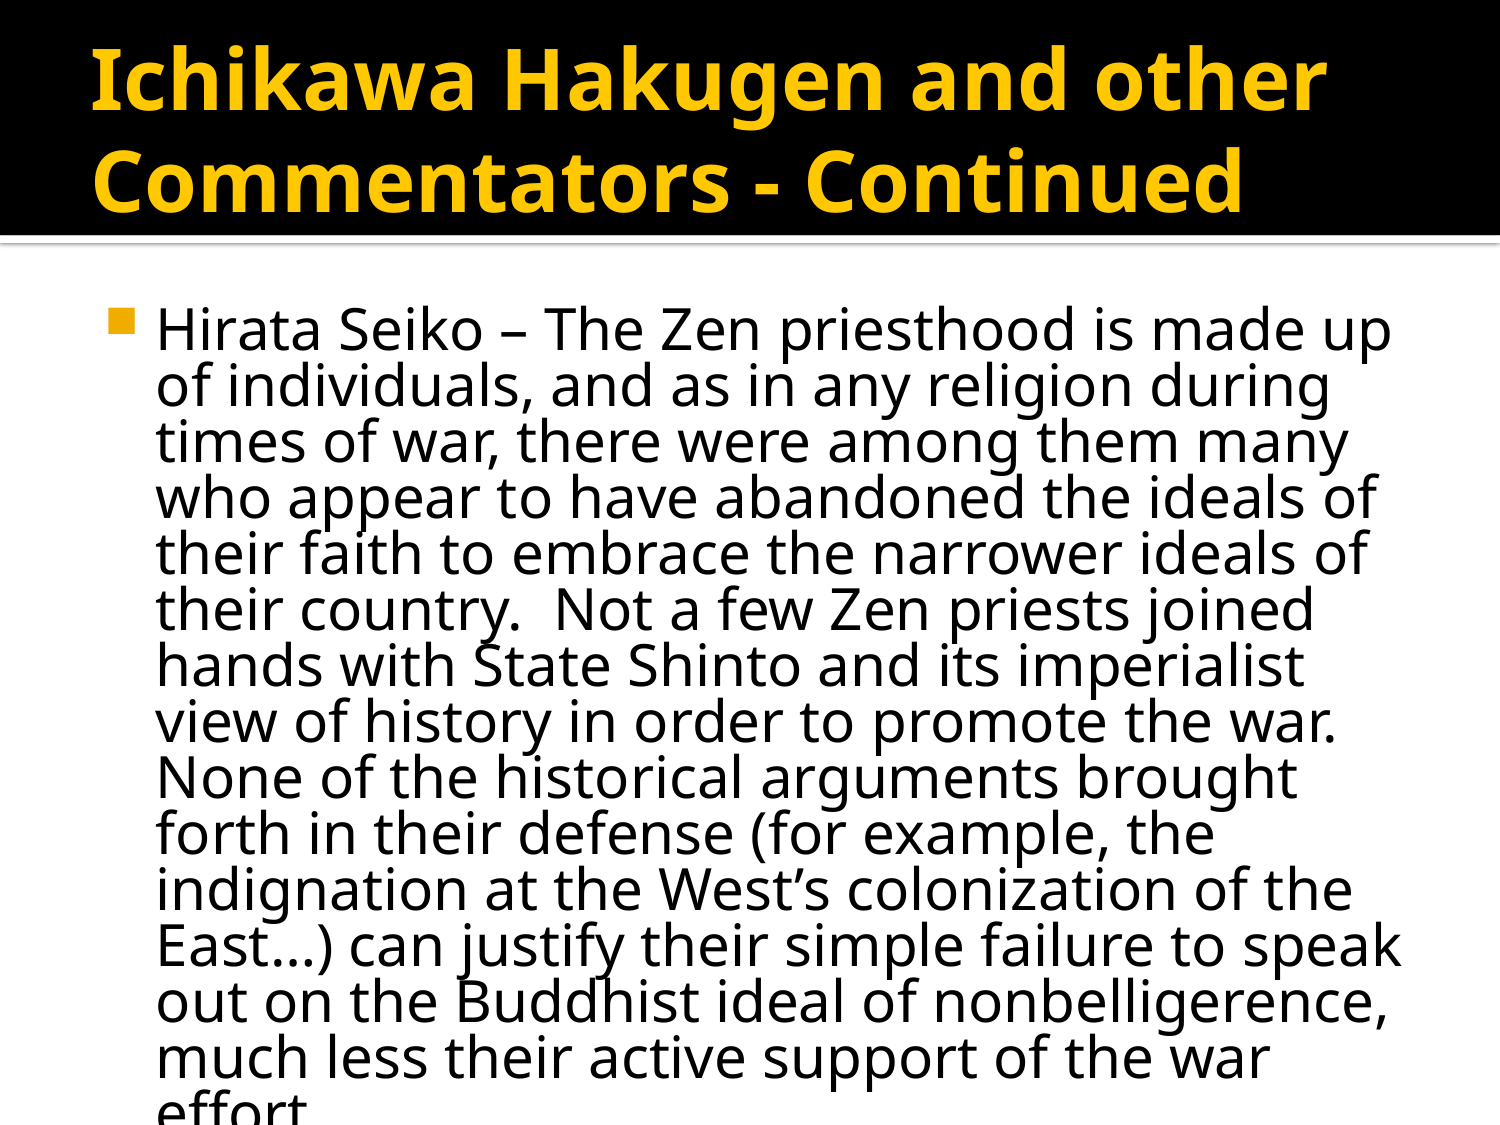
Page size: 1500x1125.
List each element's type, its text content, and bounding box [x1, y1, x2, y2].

title Ichikawa Hakugen and other Commentators - Continued [75, 24, 1425, 231]
list Hirata Seiko – The Zen priesthood is made up of individuals, and as in any religion during times of war, there were among them many who appear to have abandoned the ideals of their faith to embrace the narrower ideals of their country. Not a few Zen priests joined hands with State Shinto and its imperialist view of history in order to promote the war. None of the historical arguments brought forth in their defense (for example, the indignation at the West’s colonization of the East…) can justify their simple failure to speak out on the Buddhist ideal of nonbelligerence, much less their active support of the war effort. [74, 290, 1426, 1051]
